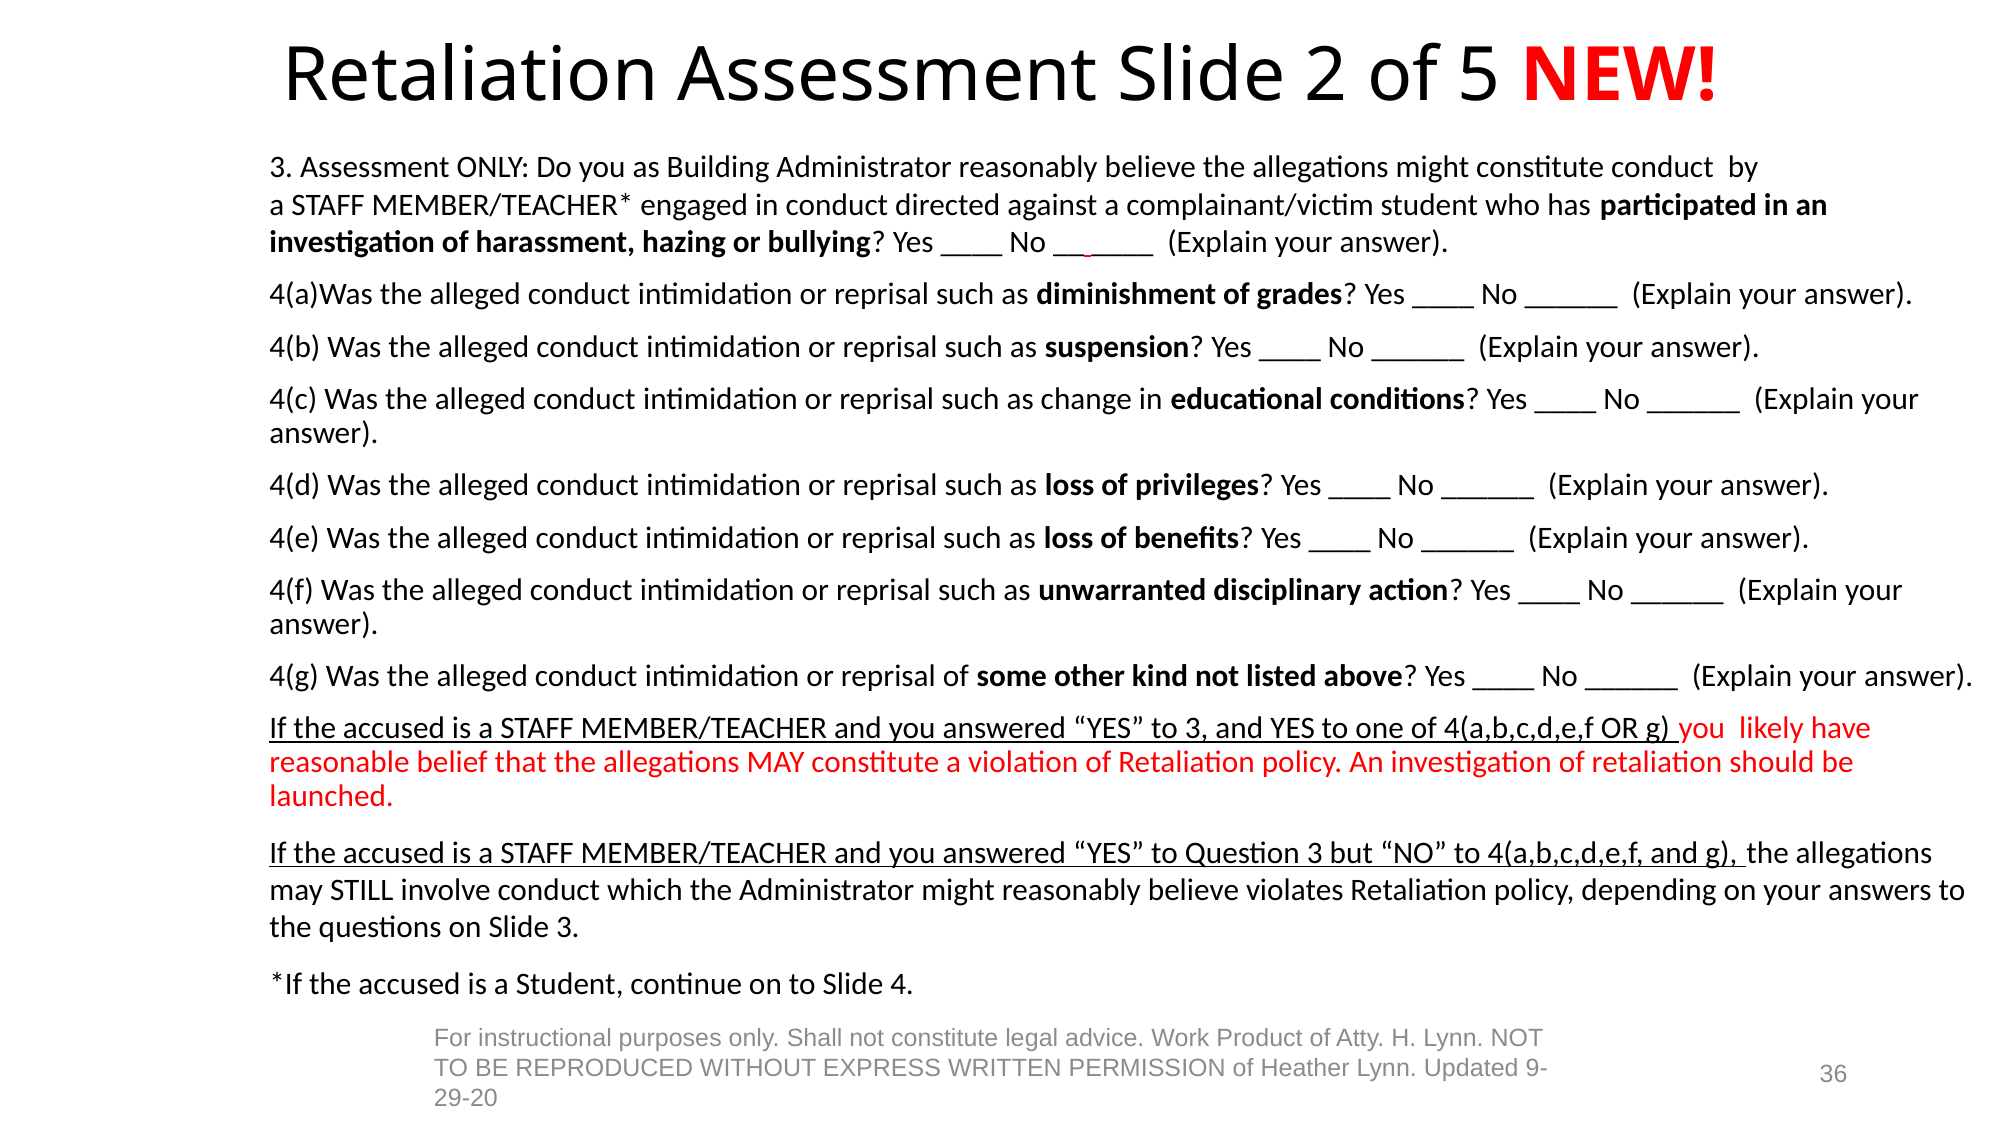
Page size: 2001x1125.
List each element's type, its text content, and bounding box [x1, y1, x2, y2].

footer For instructional purposes only. Shall not constitute legal advice. Work Product of Atty. H. Lynn. NOT TO BE REPRODUCED WITHOUT EXPRESS WRITTEN PERMISSION of Heather Lynn. Updated 9-29-20 [418, 1007, 1581, 1125]
title Retaliation Assessment Slide 2 of 5 NEW! [219, 25, 1780, 128]
slide_number 36 [1412, 1042, 1863, 1103]
list 3. Assessment ONLY: Do you as Building Administrator reasonably believe the allegations might constitute conduct by a STAFF MEMBER/TEACHER* engaged in conduct directed against a complainant/victim student who has participated in an investigation of harassment, hazing or bullying? Yes ____ No __ ____ (Explain your answer). 4(a)Was the alleged conduct intimidation or reprisal such as diminishment of grades? Yes ____ No ______ (Explain your answer). 4(b) Was the alleged conduct intimidation or reprisal such as suspension? Yes ____ No ______ (Explain your answer). 4(c) Was the alleged conduct intimidation or reprisal such as change in educational conditions? Yes ____ No ______ (Explain your answer). 4(d) Was the alleged conduct intimidation or reprisal such as loss of privileges? Yes ____ No ______ (Explain your answer). 4(e) Was the alleged conduct intimidation or reprisal such as loss of benefits? Yes ____ No ______ (Explain your answer). 4(f) Was the alleged conduct intimidation or reprisal such as unwarranted disciplinary action? Yes ____ No ______ (Explain your answer). 4(g) Was the alleged conduct intimidation or reprisal of some other kind not listed above? Yes ____ No ______ (Explain your answer). If the accused is a STAFF MEMBER/TEACHER and you answered “YES” to 3, and YES to one of 4(a,b,c,d,e,f OR g) you likely have reasonable belief that the allegations MAY constitute a violation of Retaliation policy. An investigation of retaliation should be launched. If the accused is a STAFF MEMBER/TEACHER and you answered “YES” to Question 3 but “NO” to 4(a,b,c,d,e,f, and g), the allegations may STILL involve conduct which the Administrator might reasonably believe violates Retaliation policy, depending on your answers to the questions on Slide 3. *If the accused is a Student, continue on to Slide 4. [246, 127, 2000, 1024]
